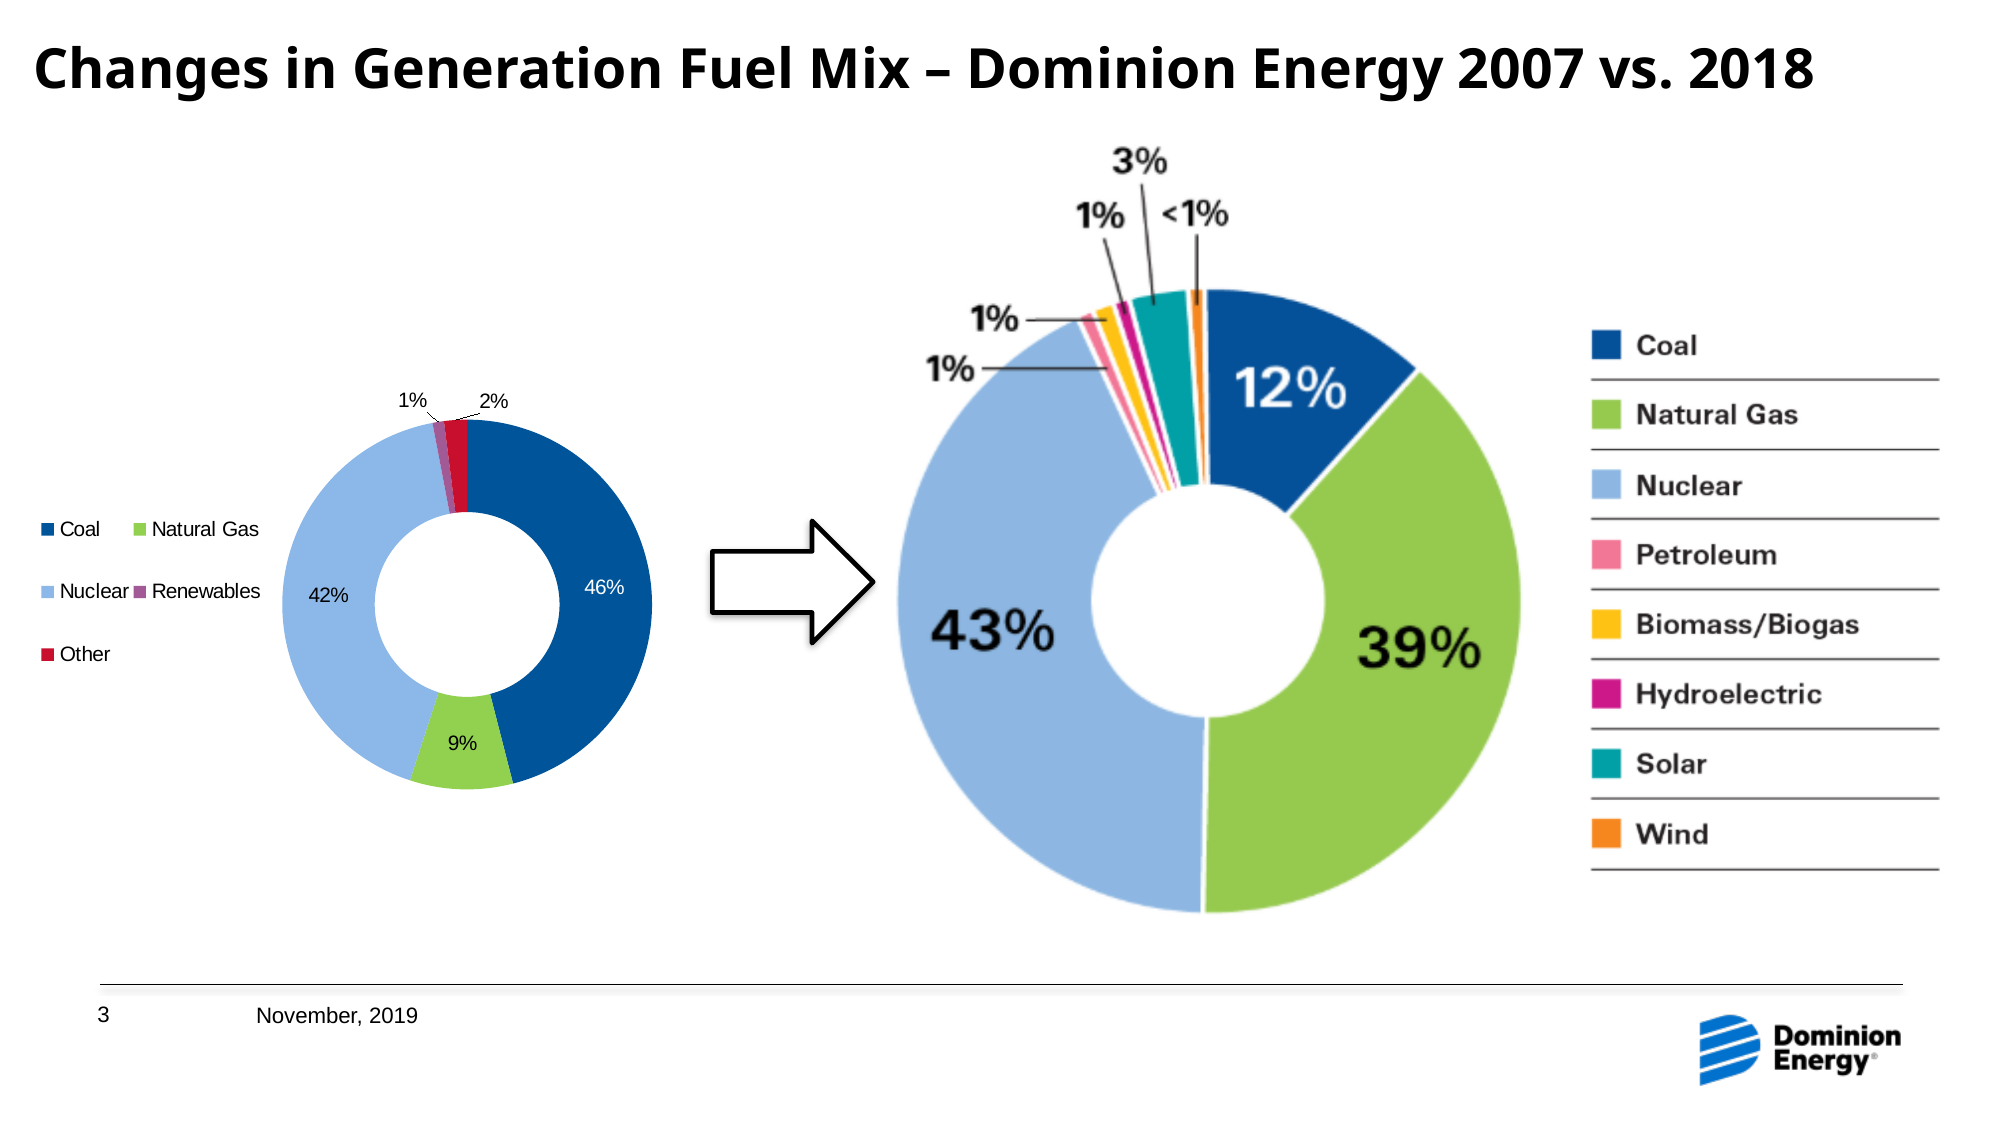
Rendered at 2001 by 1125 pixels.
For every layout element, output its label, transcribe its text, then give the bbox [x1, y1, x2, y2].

slide_number 3 [97, 1000, 149, 1061]
picture [872, 129, 1554, 947]
chart [36, 362, 723, 847]
text_box [728, 520, 867, 644]
text_box Changes in Generation Fuel Mix – Dominion Energy 2007 vs. 2018 [33, 32, 1833, 155]
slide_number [256, 1001, 723, 1061]
picture [1577, 294, 1963, 902]
picture [1680, 995, 1921, 1106]
